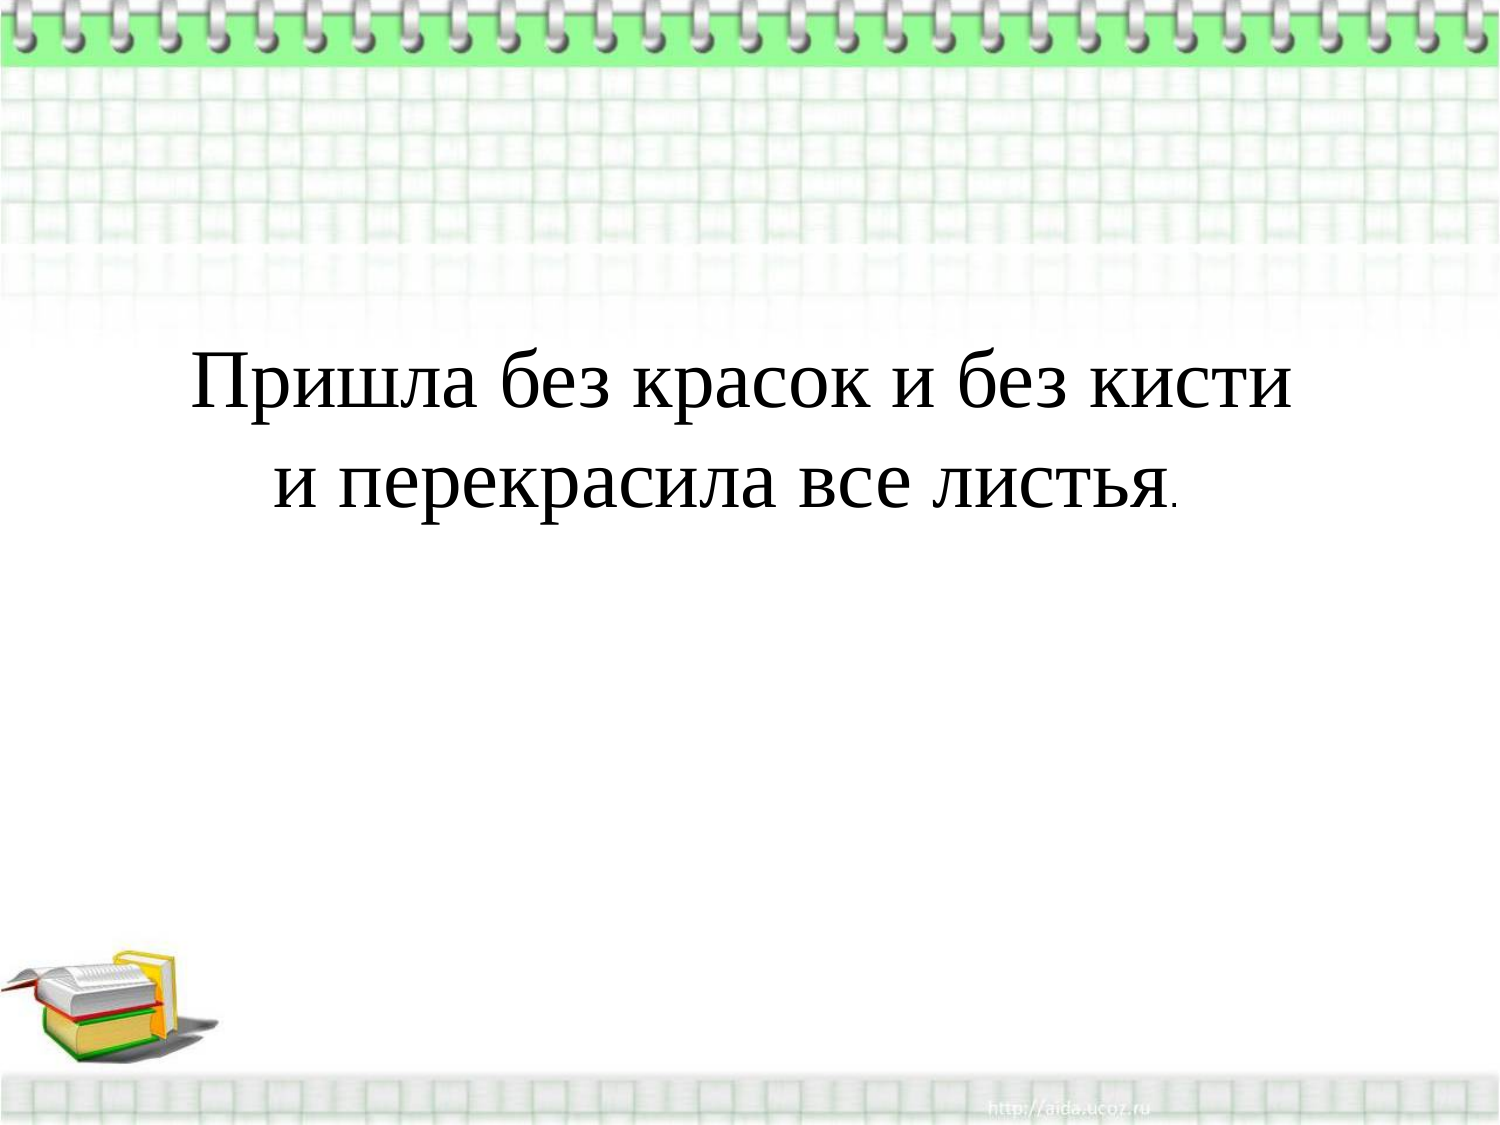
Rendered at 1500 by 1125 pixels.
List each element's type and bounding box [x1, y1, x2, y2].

list [0, 0, 1500, 1125]
